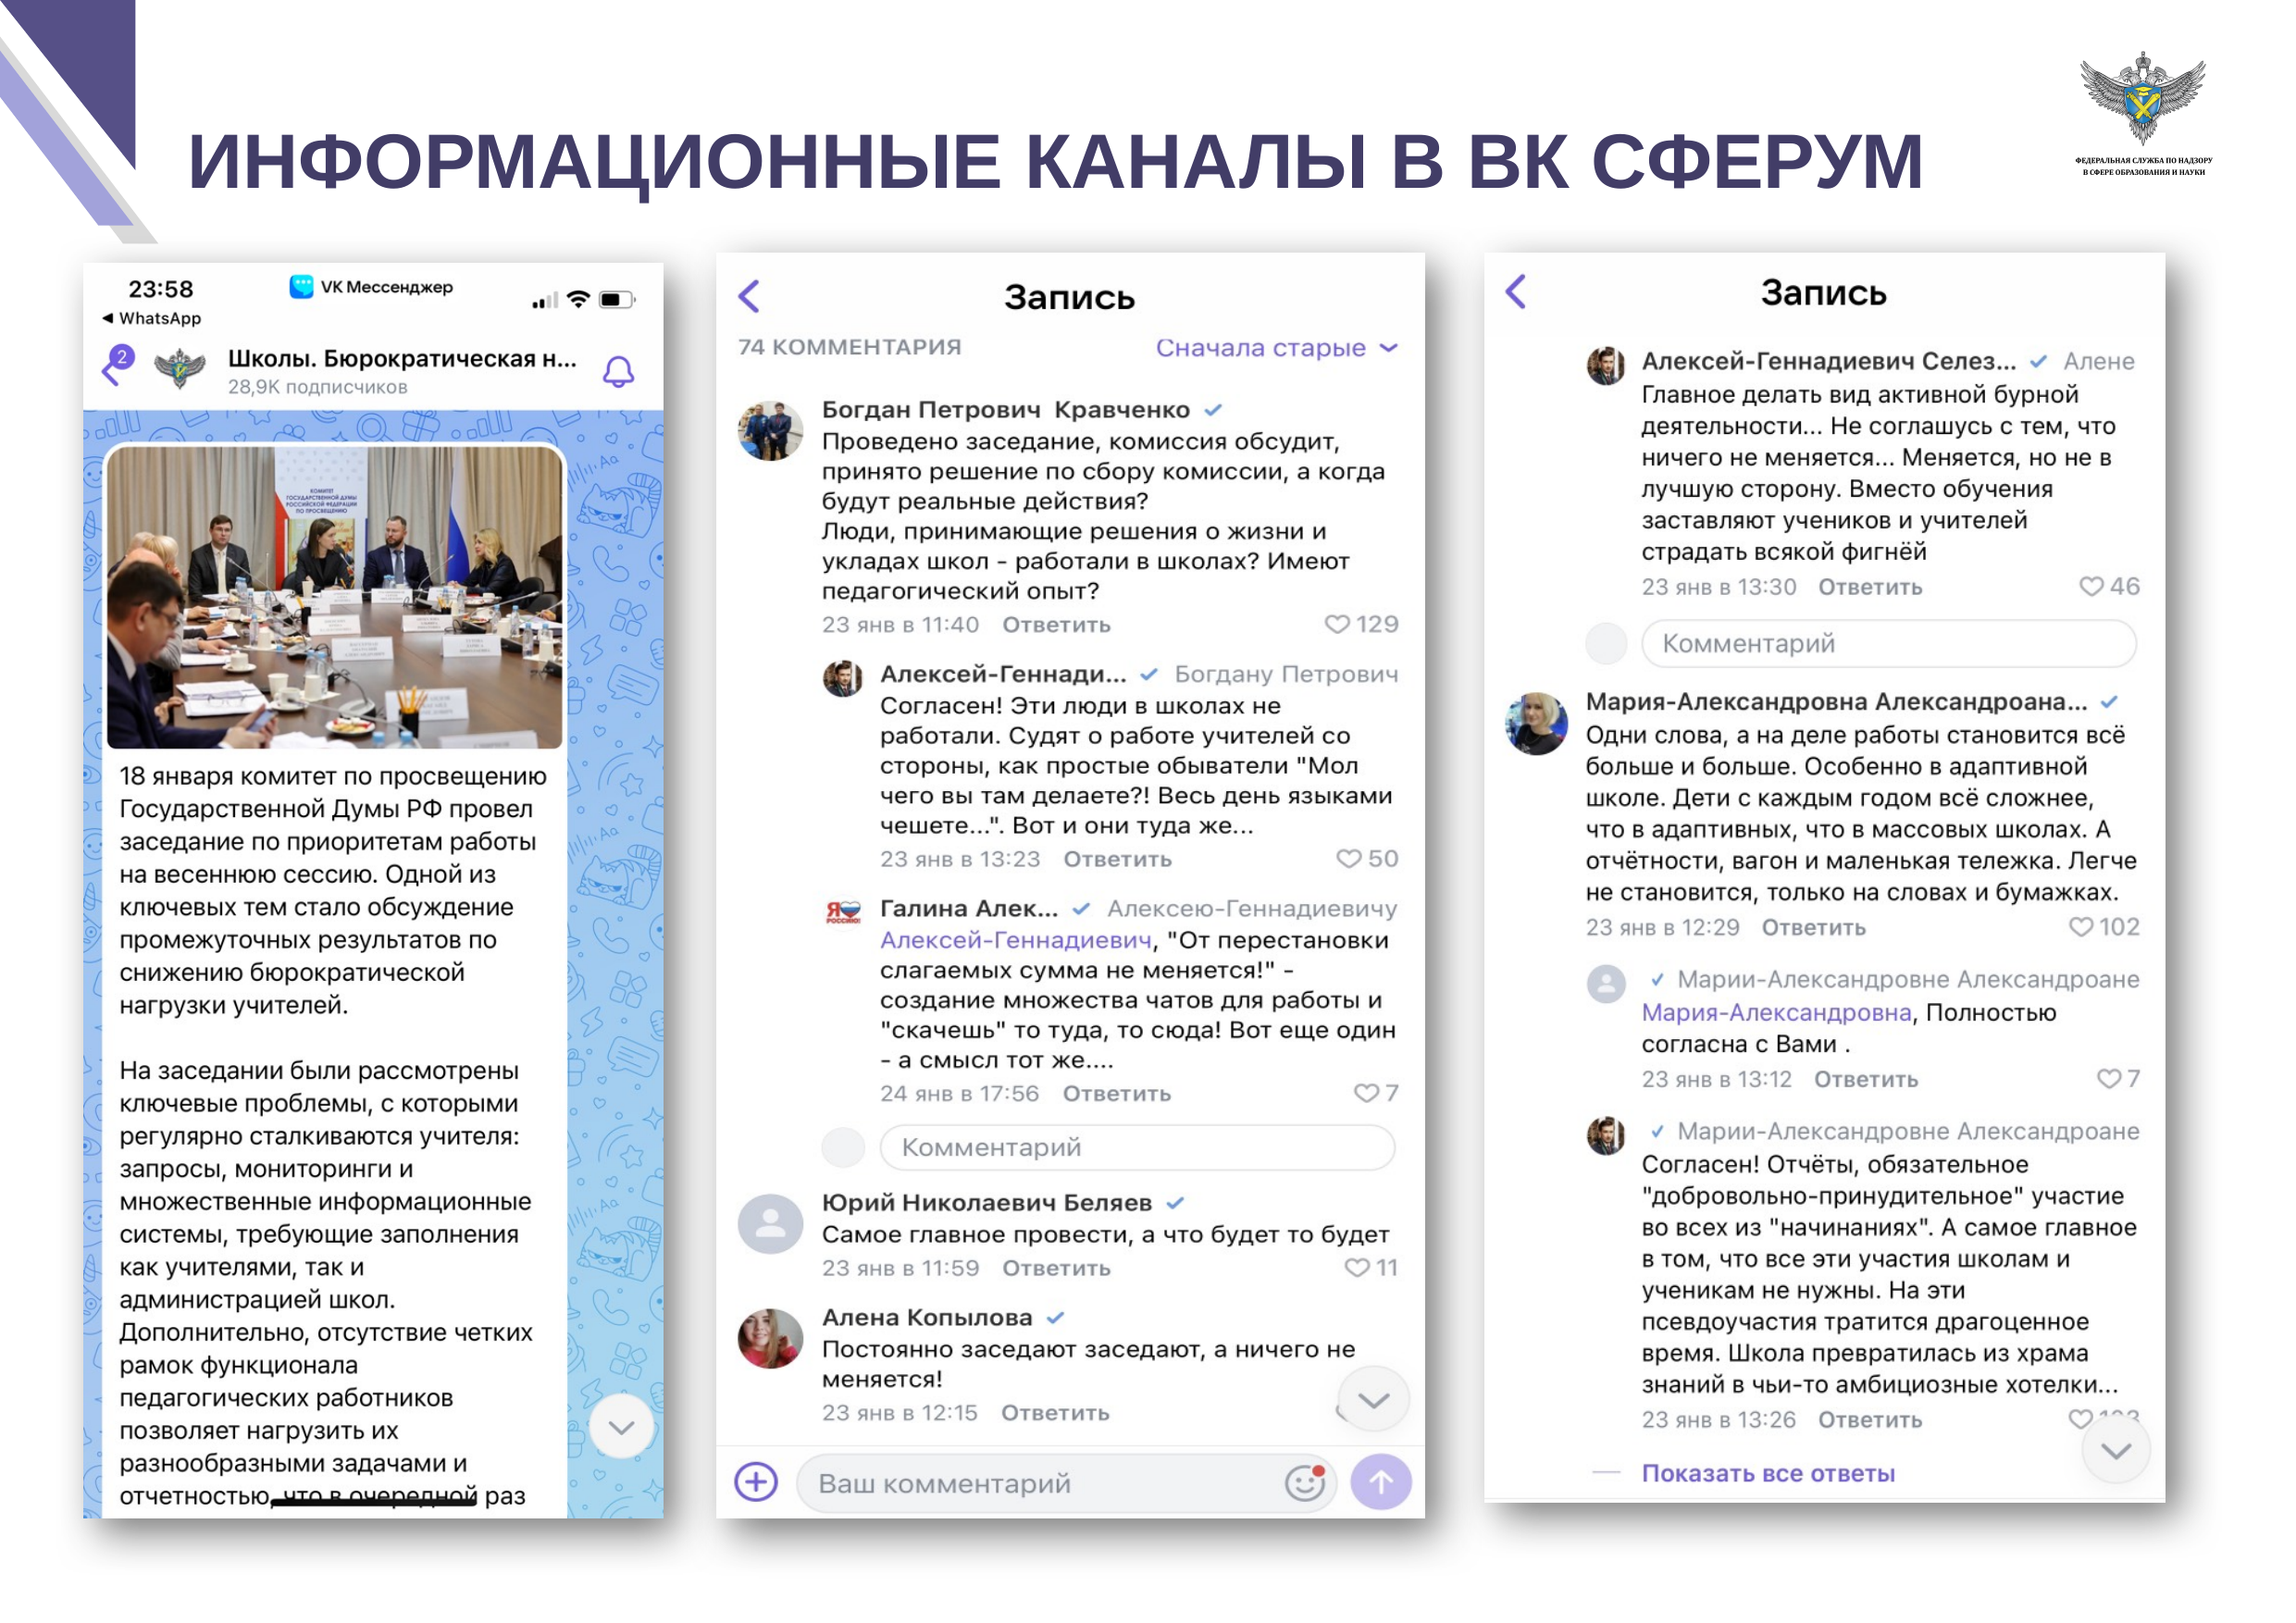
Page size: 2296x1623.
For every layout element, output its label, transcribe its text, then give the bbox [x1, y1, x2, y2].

text_box ИНФОРМАЦИОННЫЕ КАНАЛЫ В ВК СФЕРУМ [174, 104, 2056, 211]
picture [82, 263, 664, 1518]
picture [1484, 253, 2166, 1503]
picture [2076, 50, 2213, 175]
picture [716, 253, 1426, 1519]
